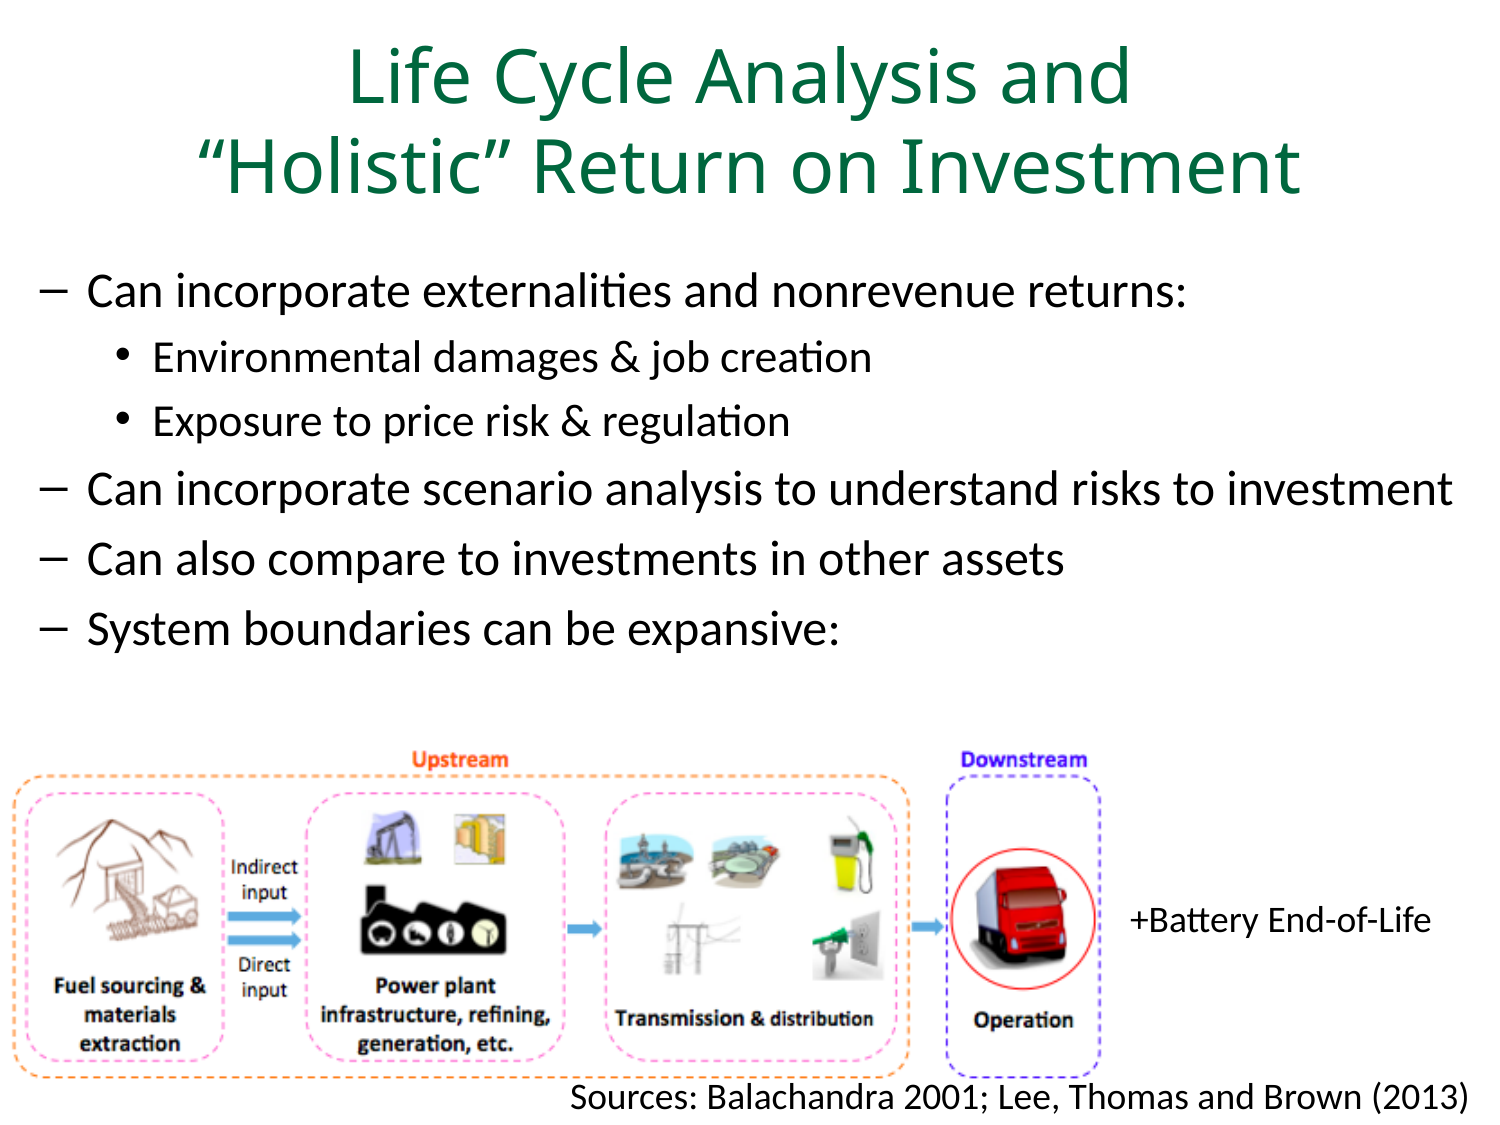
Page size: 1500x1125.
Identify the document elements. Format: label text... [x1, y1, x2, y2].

title Life Cycle Analysis and “Holistic” Return on Investment [75, 24, 1425, 213]
list Can incorporate externalities and nonrevenue returns: Environmental damages & job creation Exposure to price risk & regulation Can incorporate scenario analysis to understand risks to investment Can also compare to investments in other assets System boundaries can be expansive: [0, 249, 1475, 1048]
picture [0, 724, 1124, 1089]
text_box +Battery End-of-Life [1128, 887, 1448, 948]
text_box Sources: Balachandra 2001; Lee, Thomas and Brown (2013) [540, 1064, 1500, 1125]
